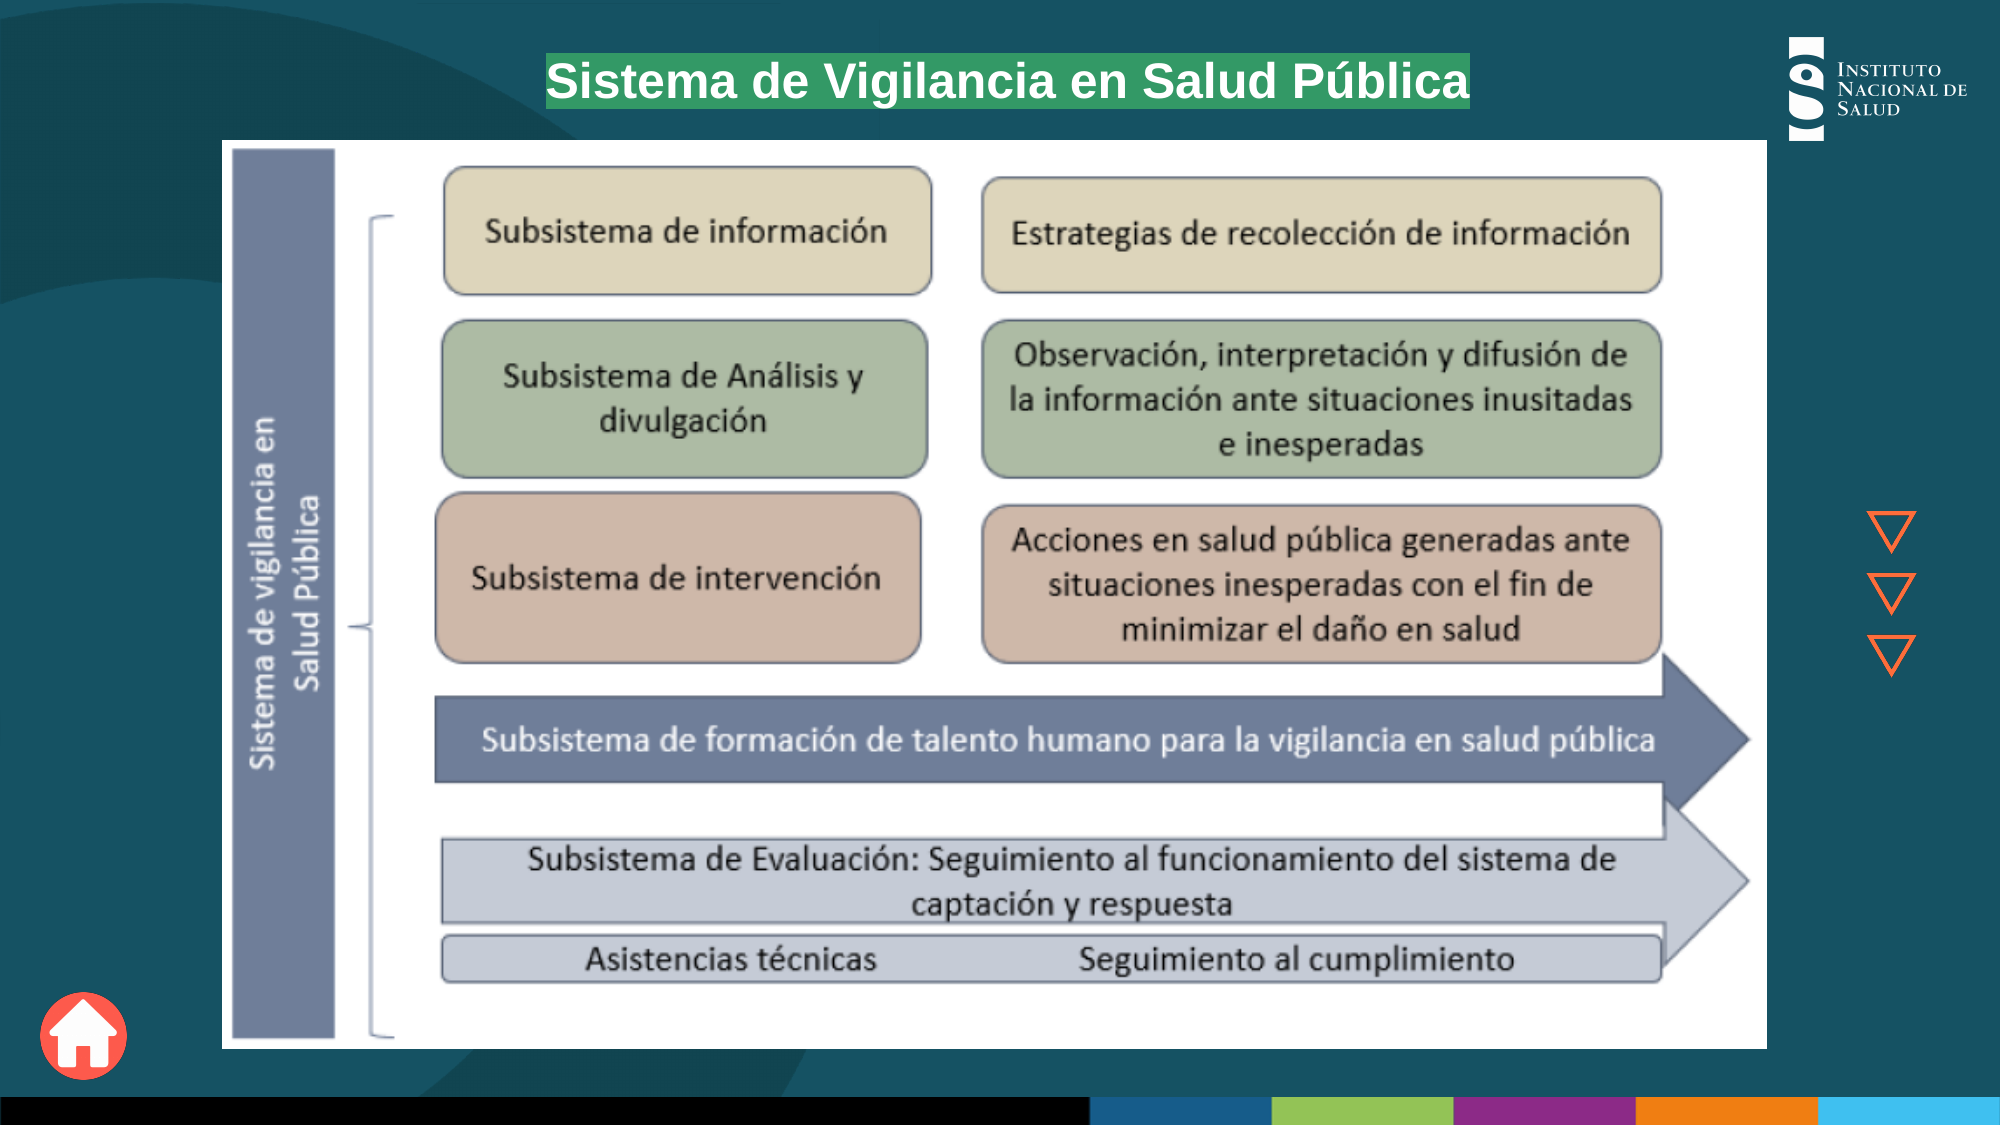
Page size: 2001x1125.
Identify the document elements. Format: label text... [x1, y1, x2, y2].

picture [1866, 511, 1917, 678]
picture [0, 3, 2000, 1125]
picture [1789, 37, 1967, 141]
text_box Sistema de Vigilancia en Salud Pública [880, 25, 1546, 140]
